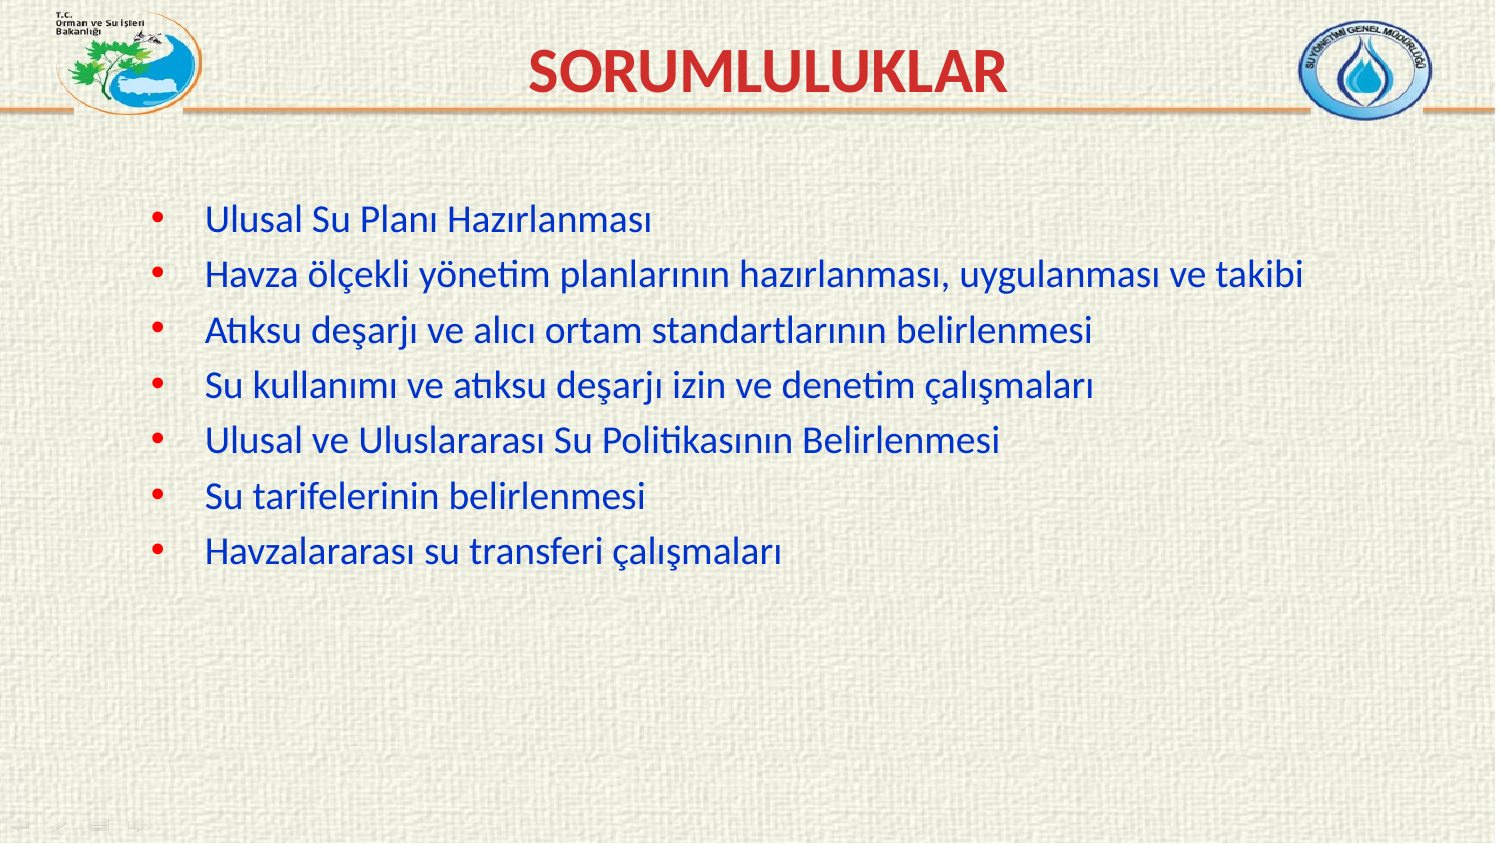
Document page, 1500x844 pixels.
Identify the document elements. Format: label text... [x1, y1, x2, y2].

text_box SORUMLULUKLAR [255, 20, 1283, 113]
picture [0, 0, 1500, 844]
text_box Ulusal Su Planı Hazırlanması Havza ölçekli yönetim planlarının hazırlanması, uygulanması ve takibi Atıksu deşarjı ve alıcı ortam standartlarının belirlenmesi Su kullanımı ve atıksu deşarjı izin ve denetim çalışmaları Ulusal ve Uluslararası Su Politikasının Belirlenmesi Su tarifelerinin belirlenmesi Havzalararası su transferi çalışmaları [136, 185, 1483, 844]
